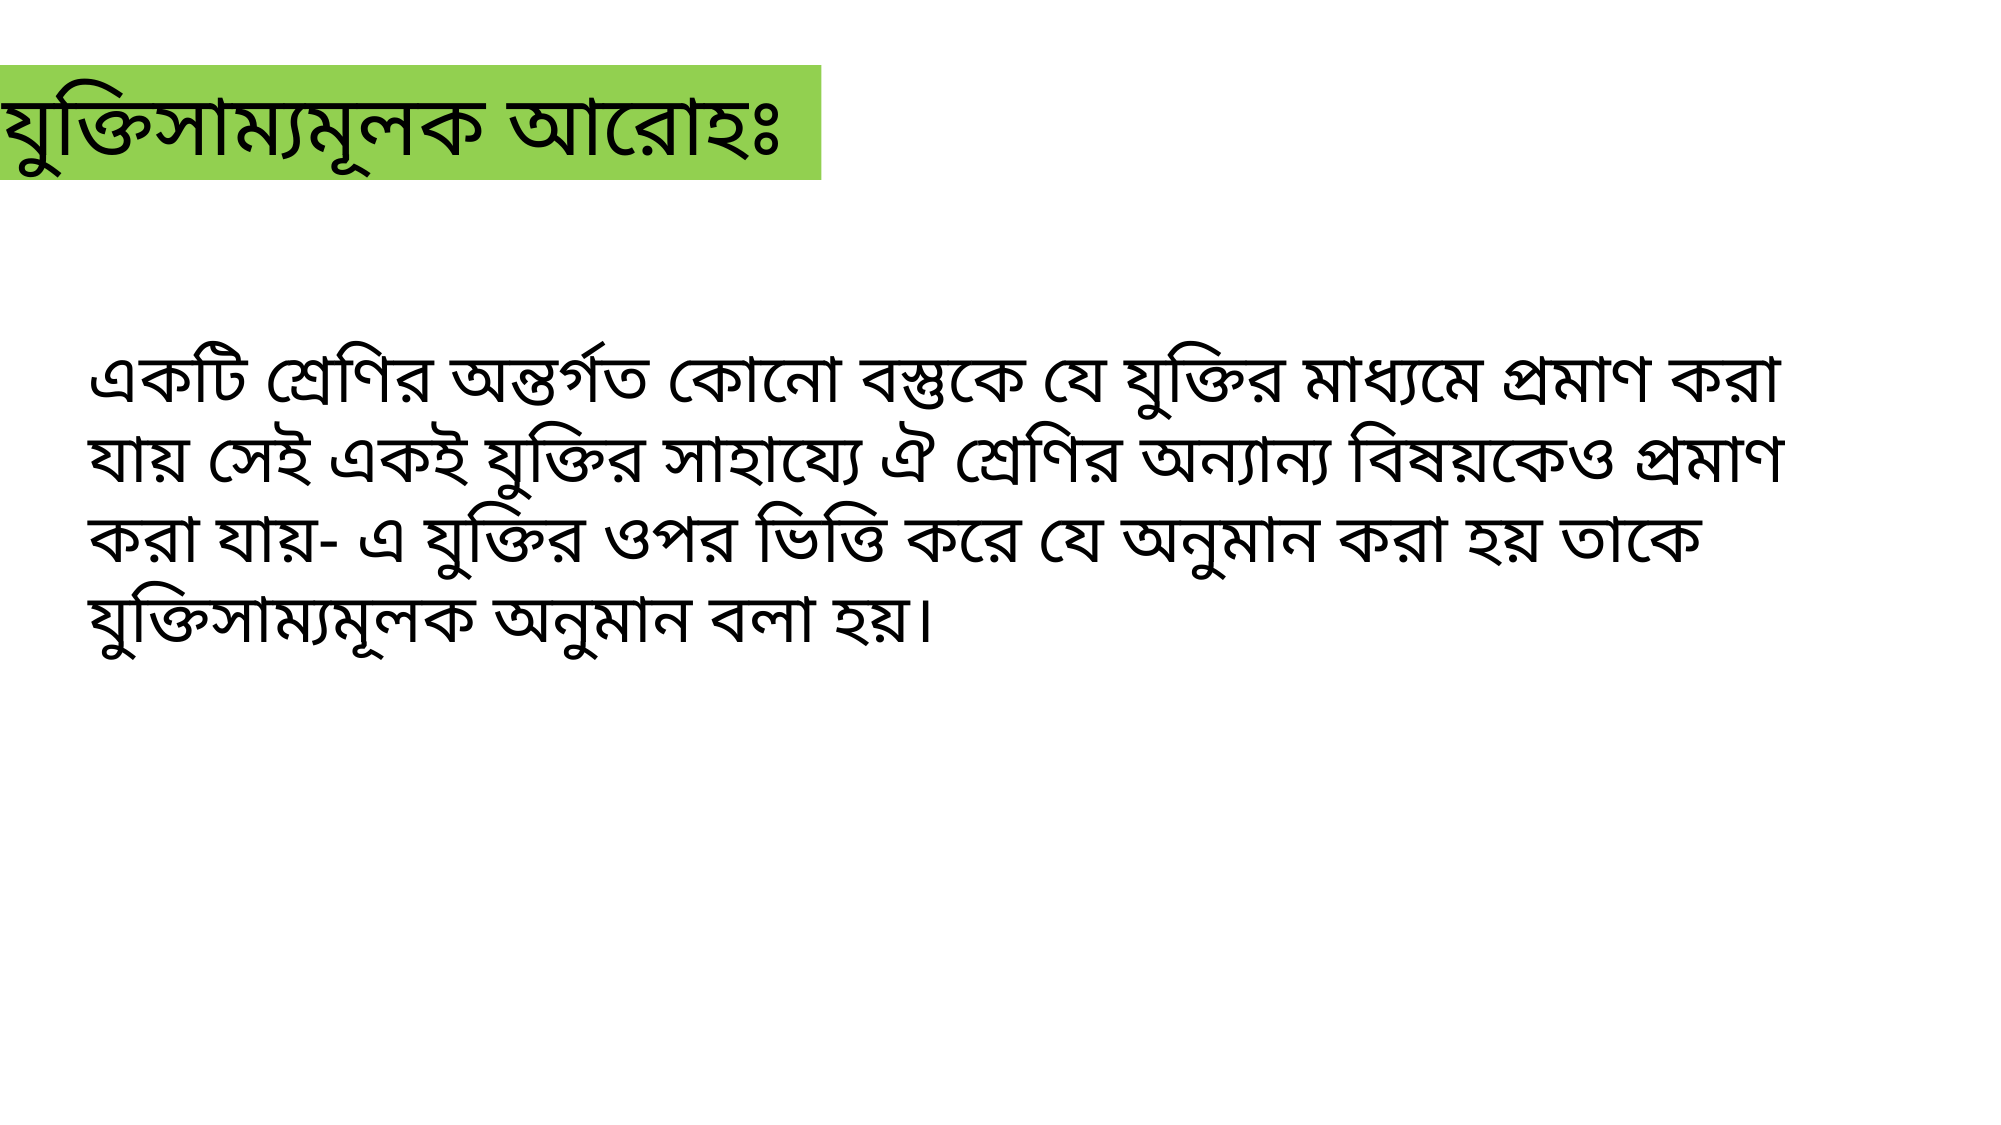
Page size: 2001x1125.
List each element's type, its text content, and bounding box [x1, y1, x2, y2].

text_box একটি শ্রেণির অন্তর্গত কোনো বস্তুকে যে যুক্তির মাধ্যমে প্রমাণ করা যায় সেই একই যুক্তির সাহায্যে ঐ শ্রেণির অন্যান্য বিষয়কেও প্রমাণ করা যায়- এ যুক্তির ওপর ভিত্তি করে যে অনুমান করা হয় তাকে যুক্তিসাম্যমূলক অনুমান বলা হয়। [73, 328, 1887, 663]
text_box যুক্তিসাম্যমূলক আরোহঃ [0, 65, 822, 180]
